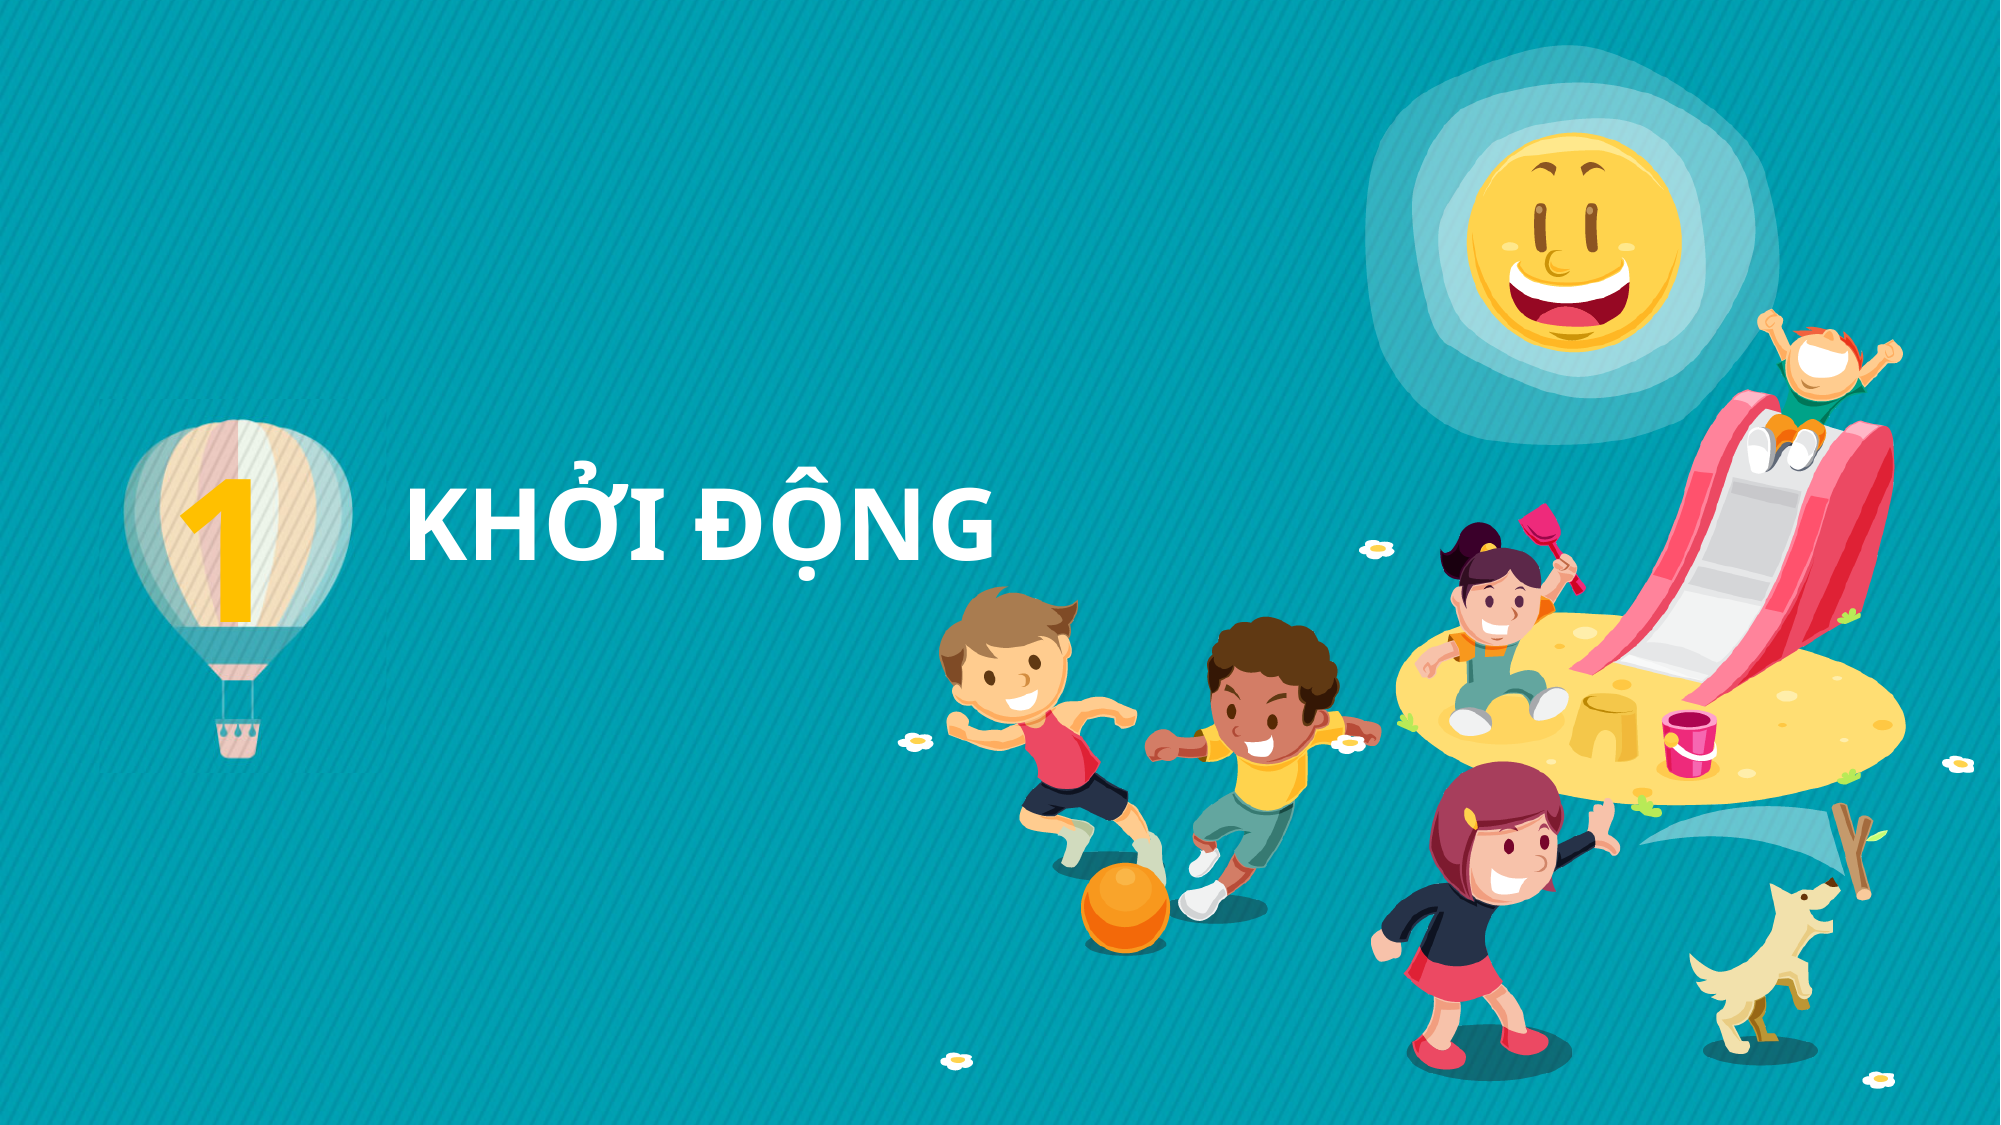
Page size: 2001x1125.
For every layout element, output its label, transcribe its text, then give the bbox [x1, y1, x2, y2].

text_box KHỞI ĐỘNG [387, 453, 897, 588]
picture [0, 0, 2000, 1125]
